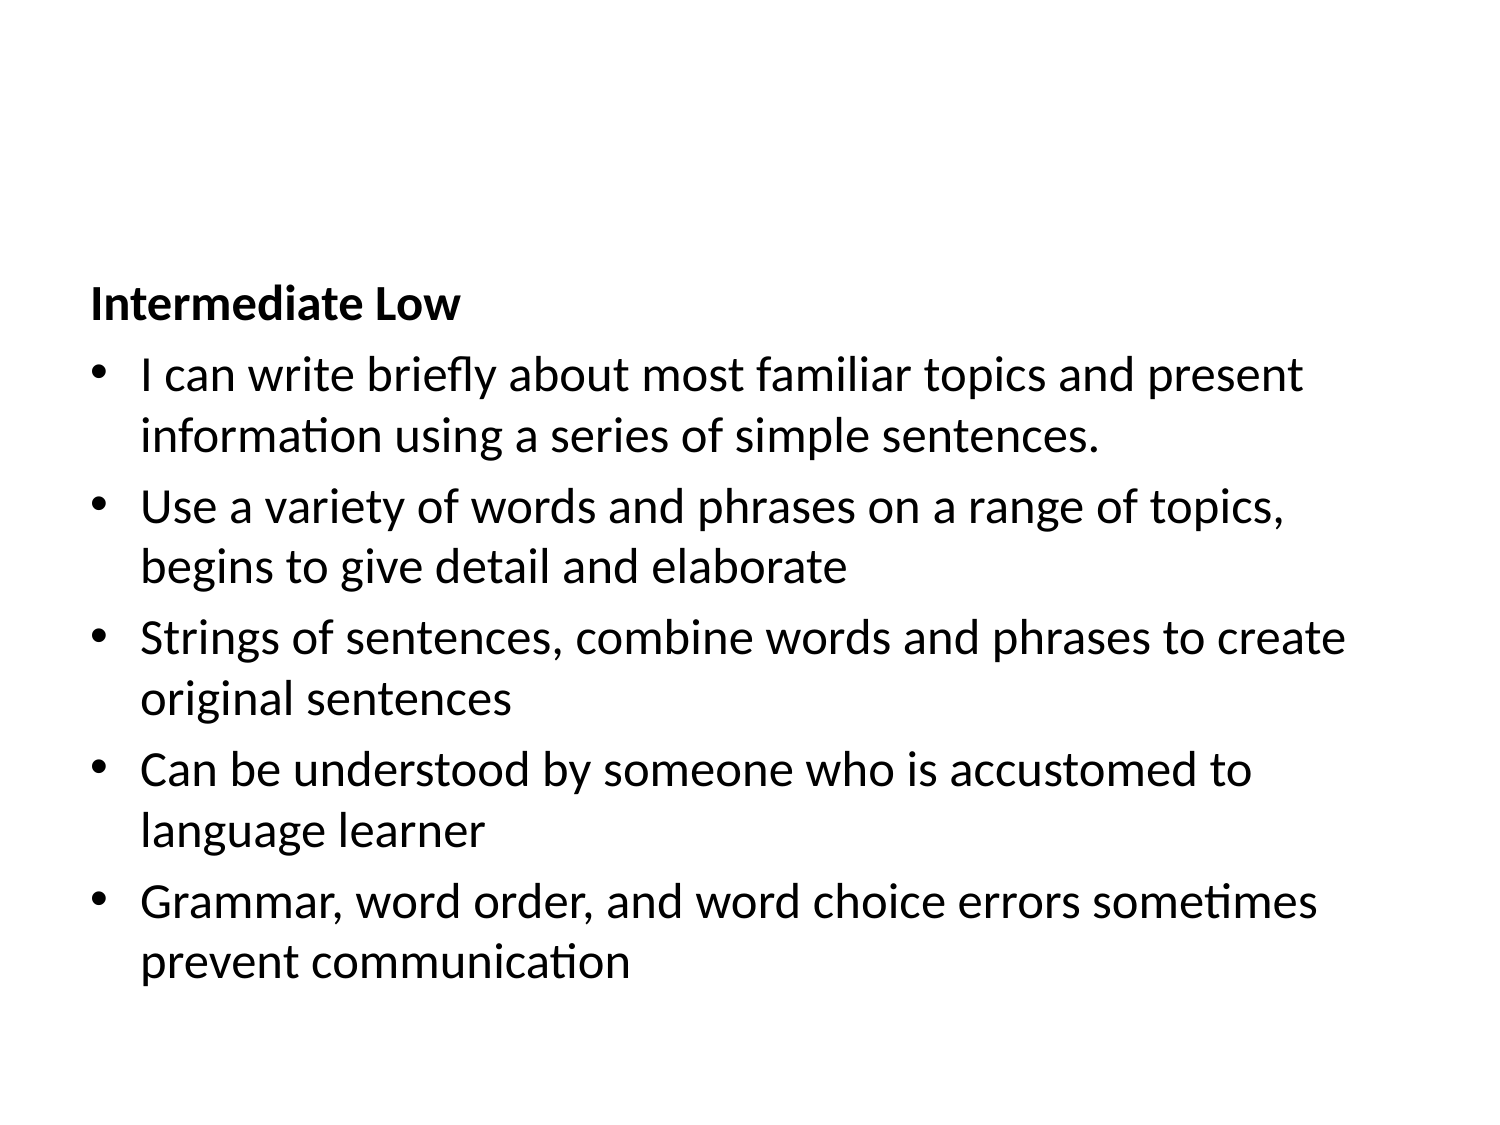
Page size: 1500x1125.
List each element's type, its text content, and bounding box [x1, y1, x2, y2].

list Intermediate Low I can write briefly about most familiar topics and present information using a series of simple sentences. Use a variety of words and phrases on a range of topics, begins to give detail and elaborate Strings of sentences, combine words and phrases to create original sentences Can be understood by someone who is accustomed to language learner Grammar, word order, and word choice errors sometimes prevent communication [75, 262, 1425, 1005]
